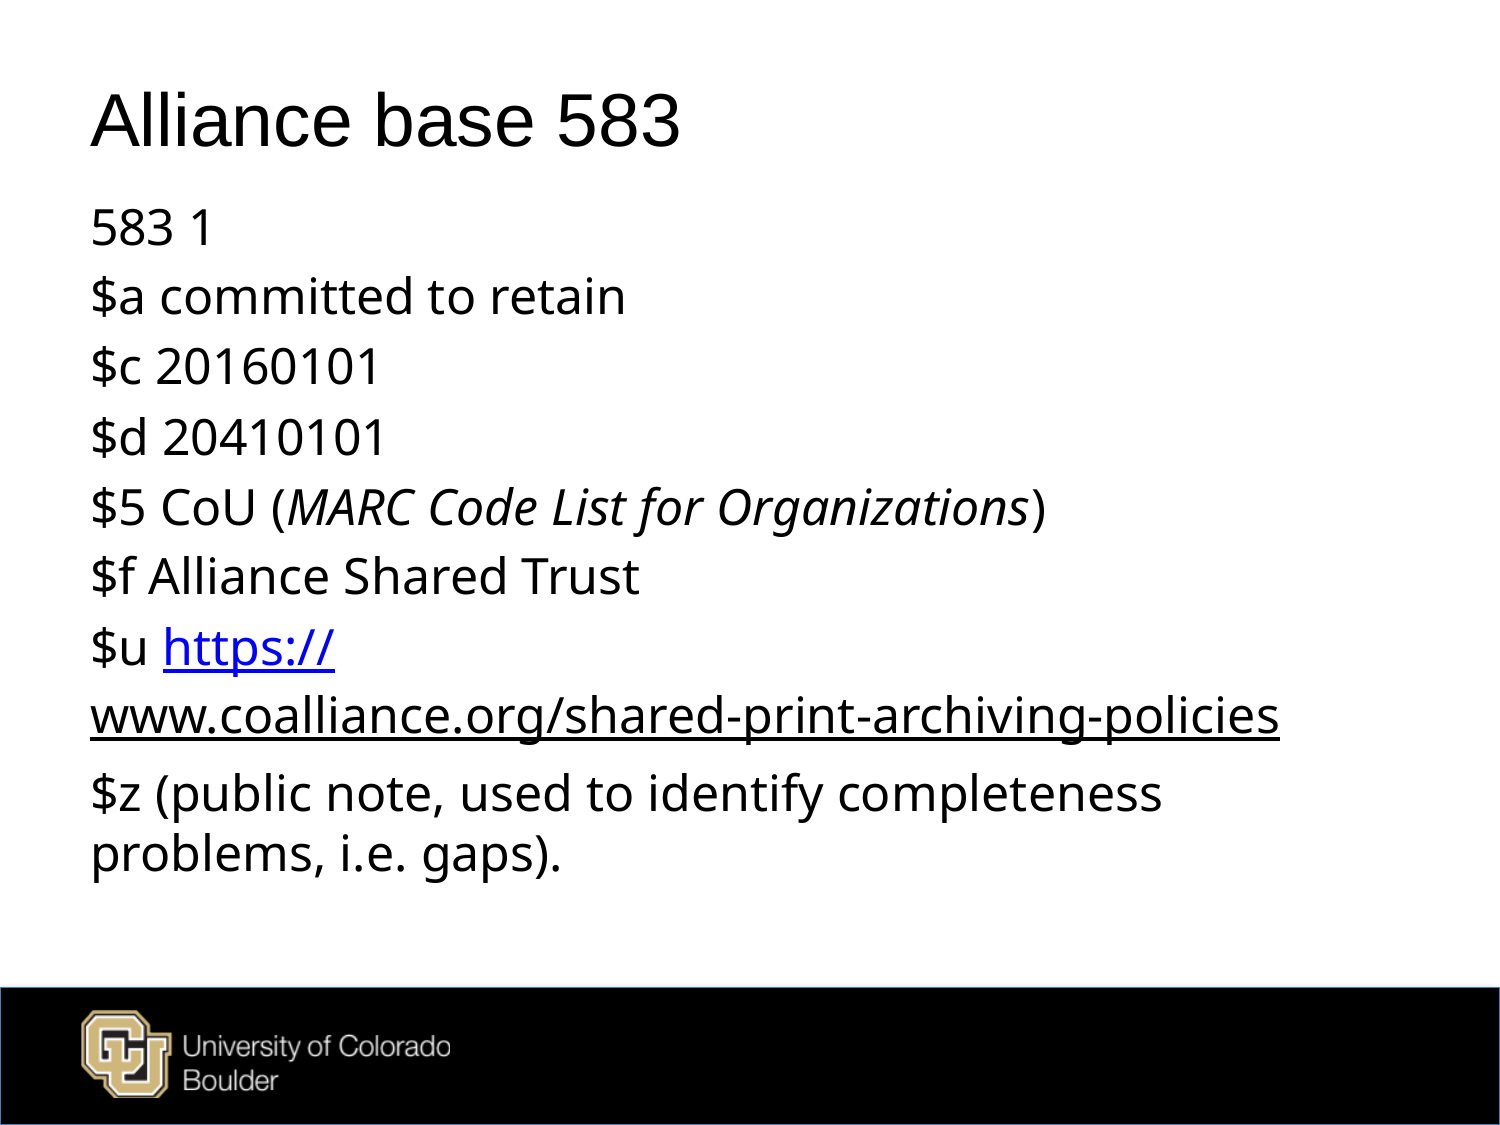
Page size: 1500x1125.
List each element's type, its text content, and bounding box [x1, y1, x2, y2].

list 583 1 $a committed to retain $c 20160101 $d 20410101 $5 CoU (MARC Code List for Organizations) $f Alliance Shared Trust $u https://www.coalliance.org/shared-print-archiving-policies $z (public note, used to identify completeness problems, i.e. gaps). [75, 187, 1425, 963]
title Alliance base 583 [75, 45, 1425, 187]
